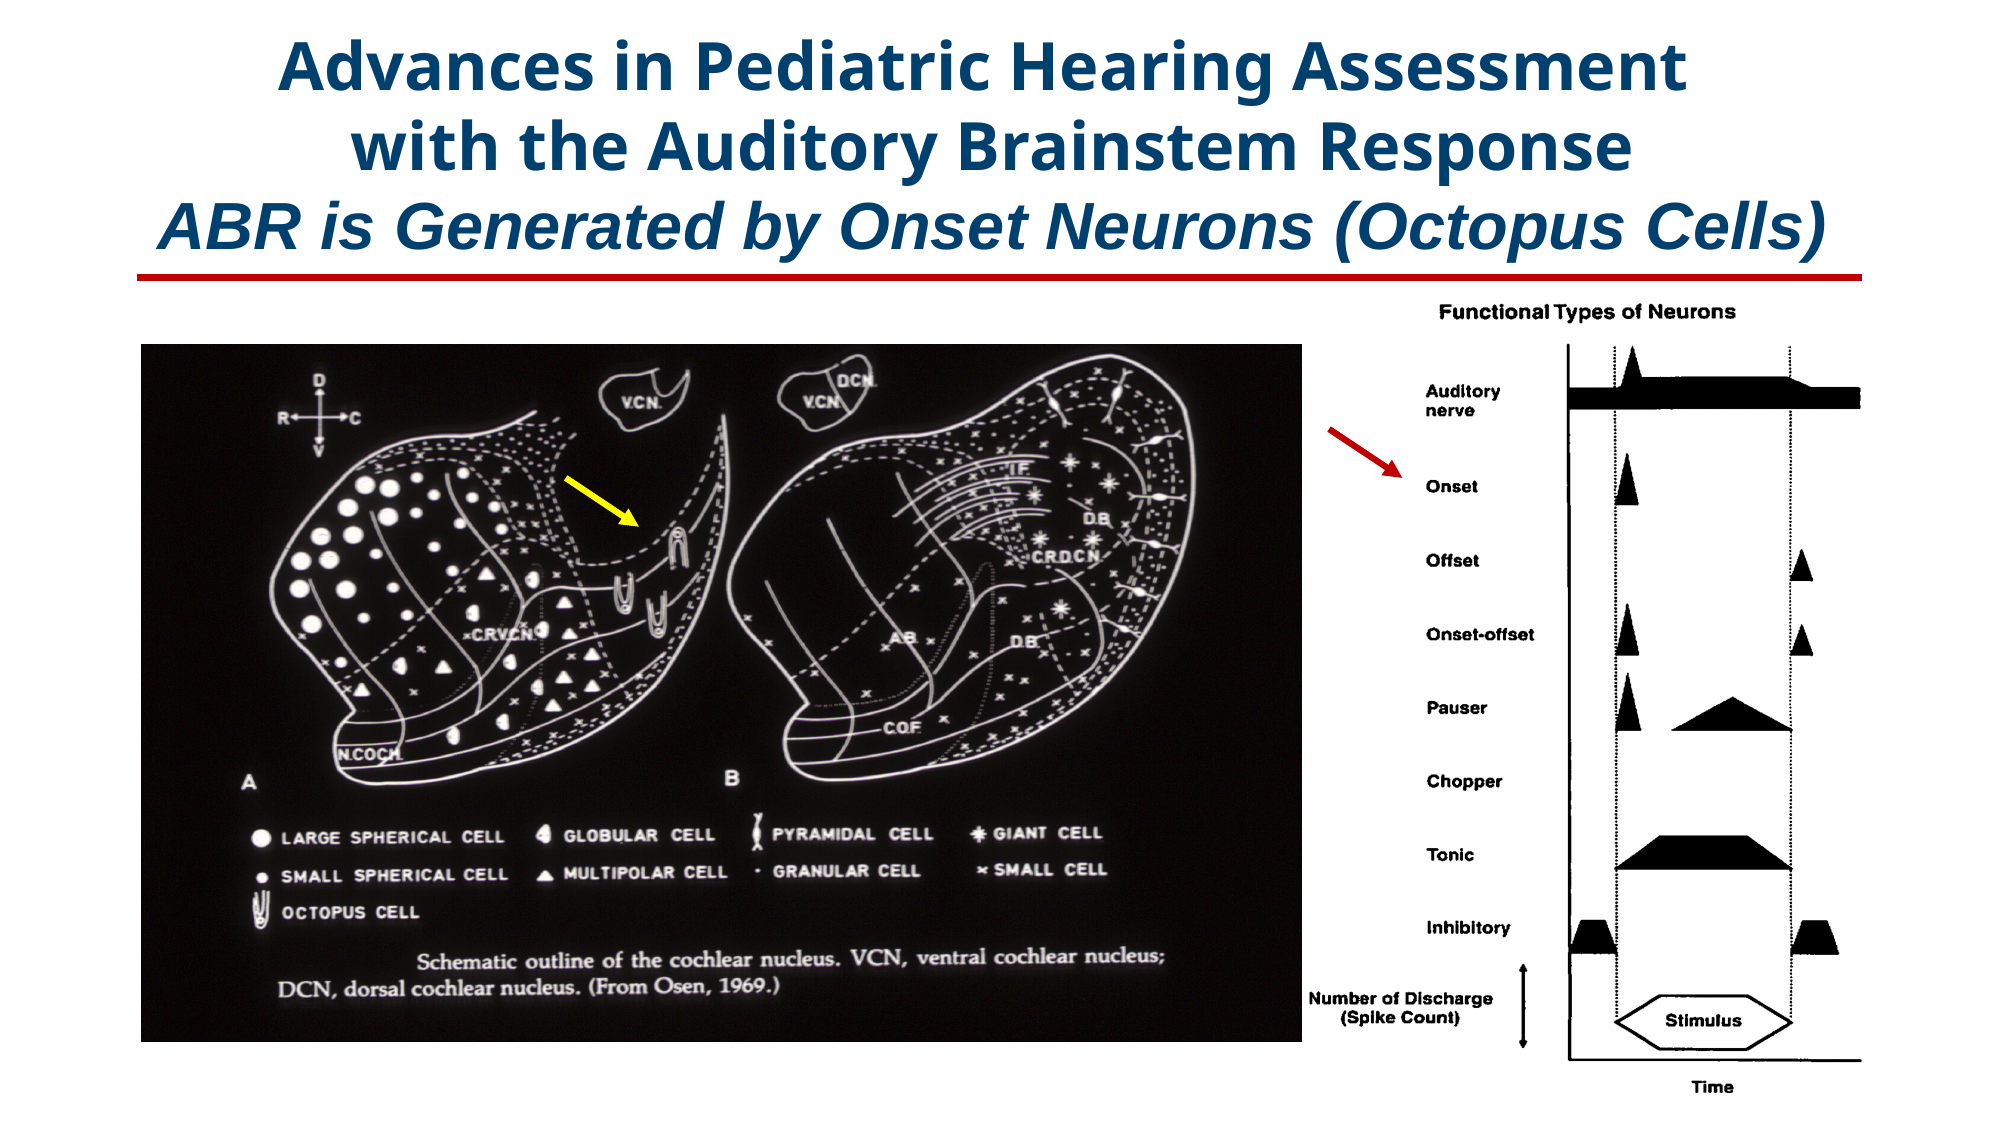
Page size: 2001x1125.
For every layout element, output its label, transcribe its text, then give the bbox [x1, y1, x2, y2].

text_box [1329, 429, 1403, 478]
text_box Advances in Pediatric Hearing Assessment with the Auditory Brainstem Response ABR is Generated by Onset Neurons (Octopus Cells) [73, 83, 1912, 271]
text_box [565, 477, 639, 527]
picture [141, 294, 1880, 1093]
